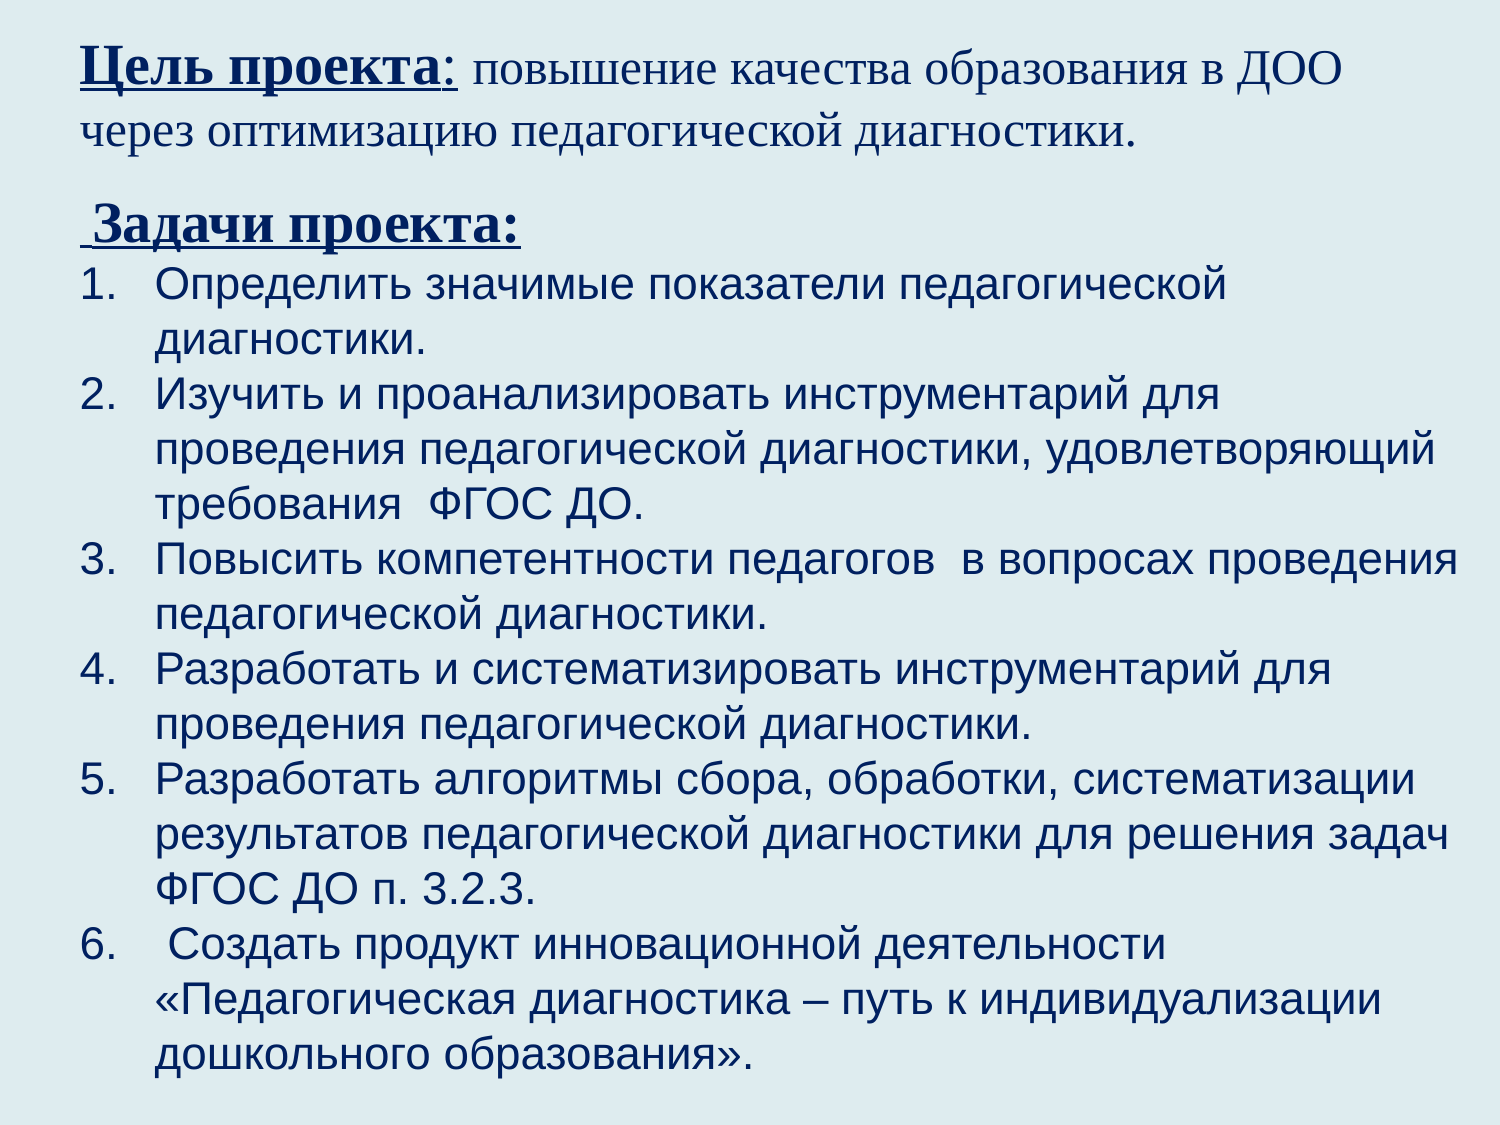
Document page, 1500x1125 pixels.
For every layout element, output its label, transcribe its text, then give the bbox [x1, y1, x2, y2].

text_box Цель проекта: повышение качества образования в ДОО через оптимизацию педагогической диагностики. Задачи проекта: Определить значимые показатели педагогической диагностики. Изучить и проанализировать инструментарий для проведения педагогической диагностики, удовлетворяющий требования ФГОС ДО. Повысить компетентности педагогов в вопросах проведения педагогической диагностики. Разработать и систематизировать инструментарий для проведения педагогической диагностики. Разработать алгоритмы сбора, обработки, систематизации результатов педагогической диагностики для решения задач ФГОС ДО п. 3.2.3. Создать продукт инновационной деятельности «Педагогическая диагностика – путь к индивидуализации дошкольного образования». [64, 19, 1483, 1125]
